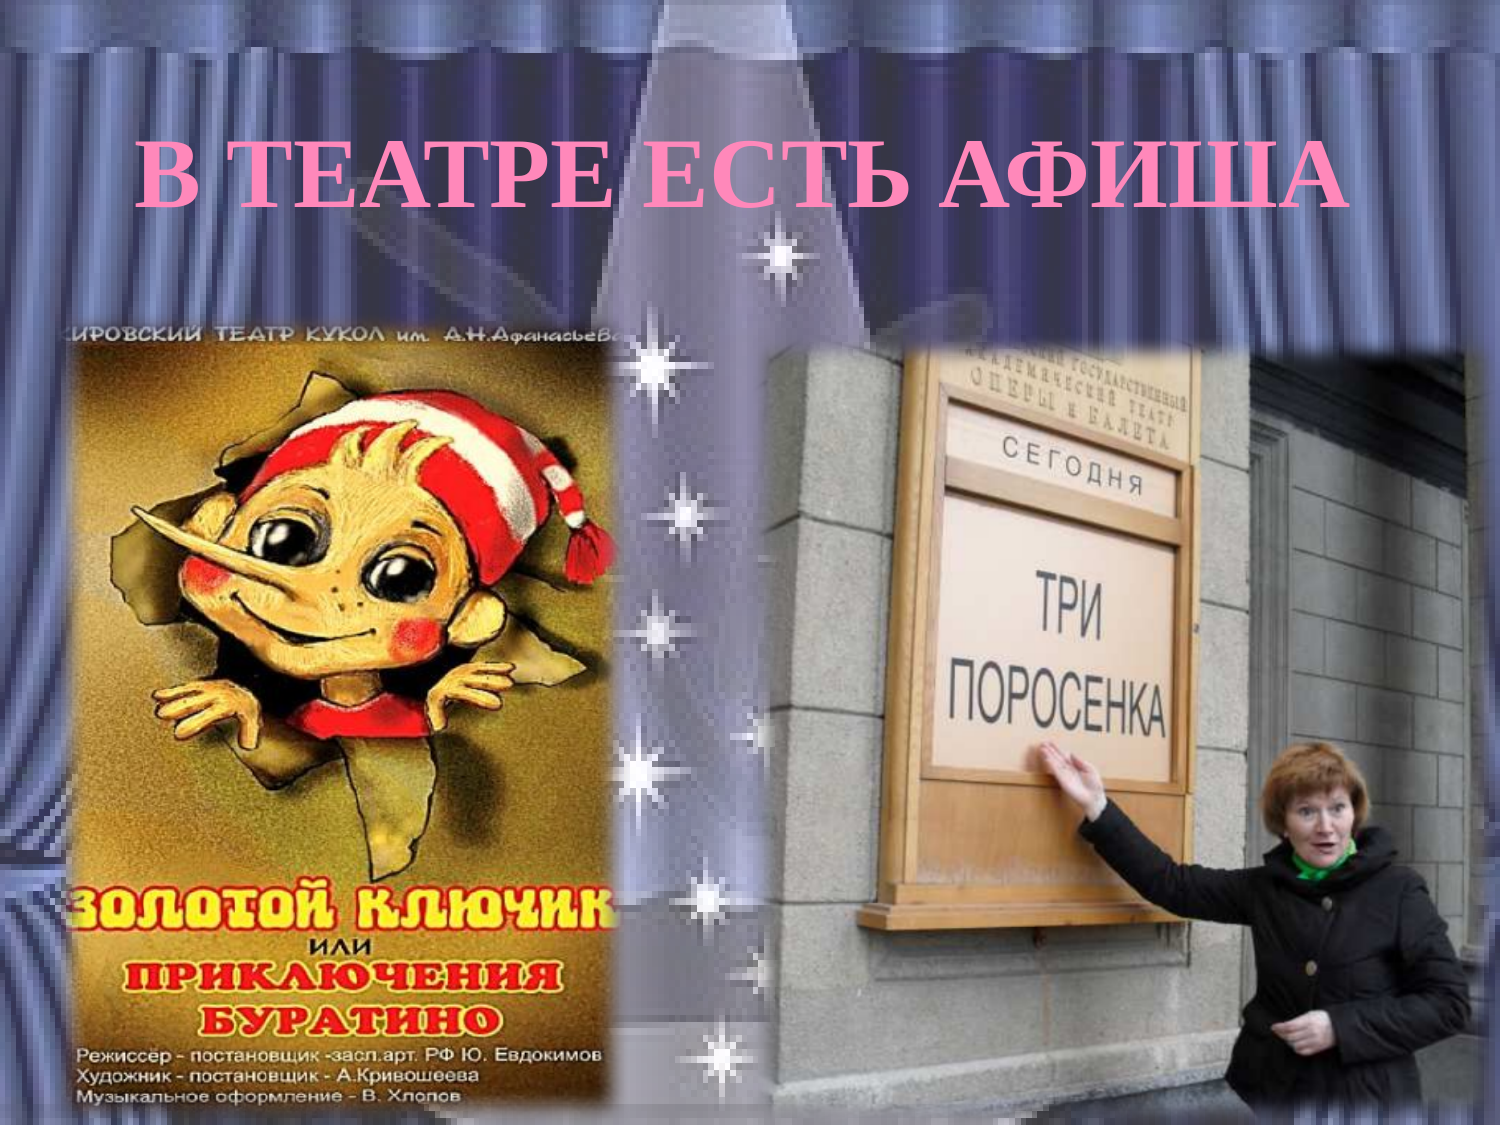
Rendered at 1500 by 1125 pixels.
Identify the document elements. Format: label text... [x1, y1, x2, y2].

picture [52, 312, 629, 1125]
title В ТЕАТРЕ ЕСТЬ АФИША [75, 44, 1412, 236]
picture [749, 334, 1500, 1125]
